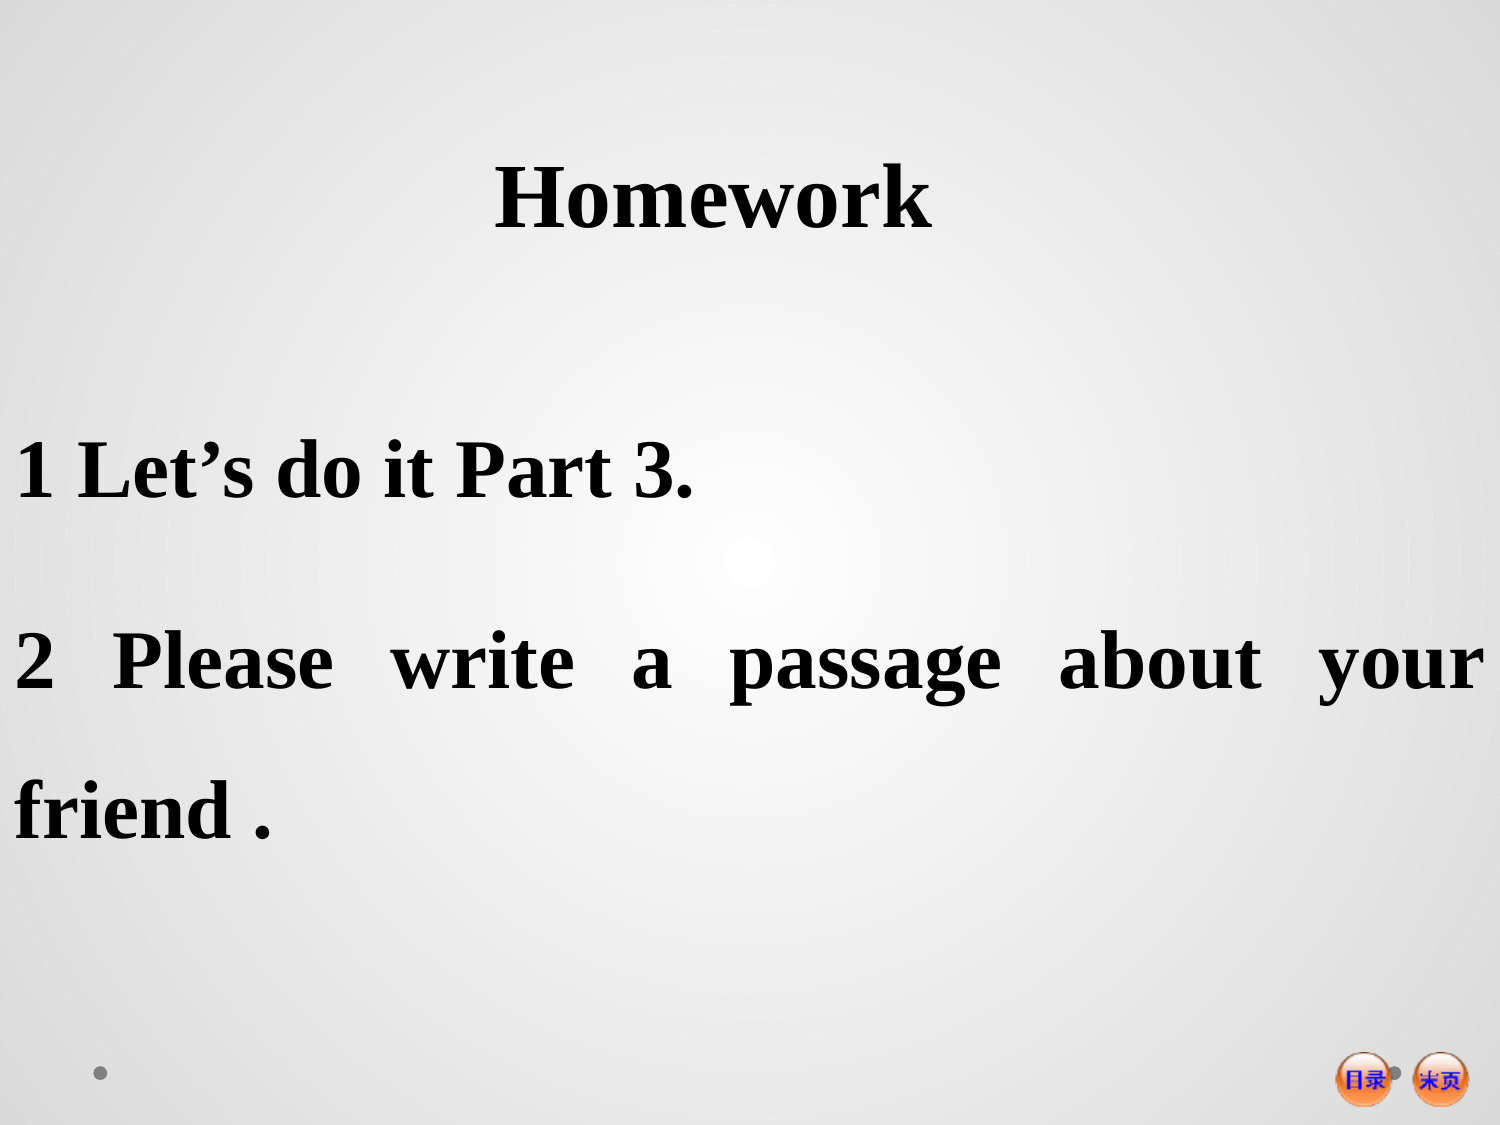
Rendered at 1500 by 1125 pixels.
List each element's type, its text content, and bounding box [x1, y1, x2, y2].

picture [1328, 1052, 1394, 1107]
text_box Homework [479, 73, 949, 253]
picture [1410, 1052, 1473, 1107]
text_box 1 Let’s do it Part 3. 2 Please write a passage about your friend . [0, 356, 1500, 969]
